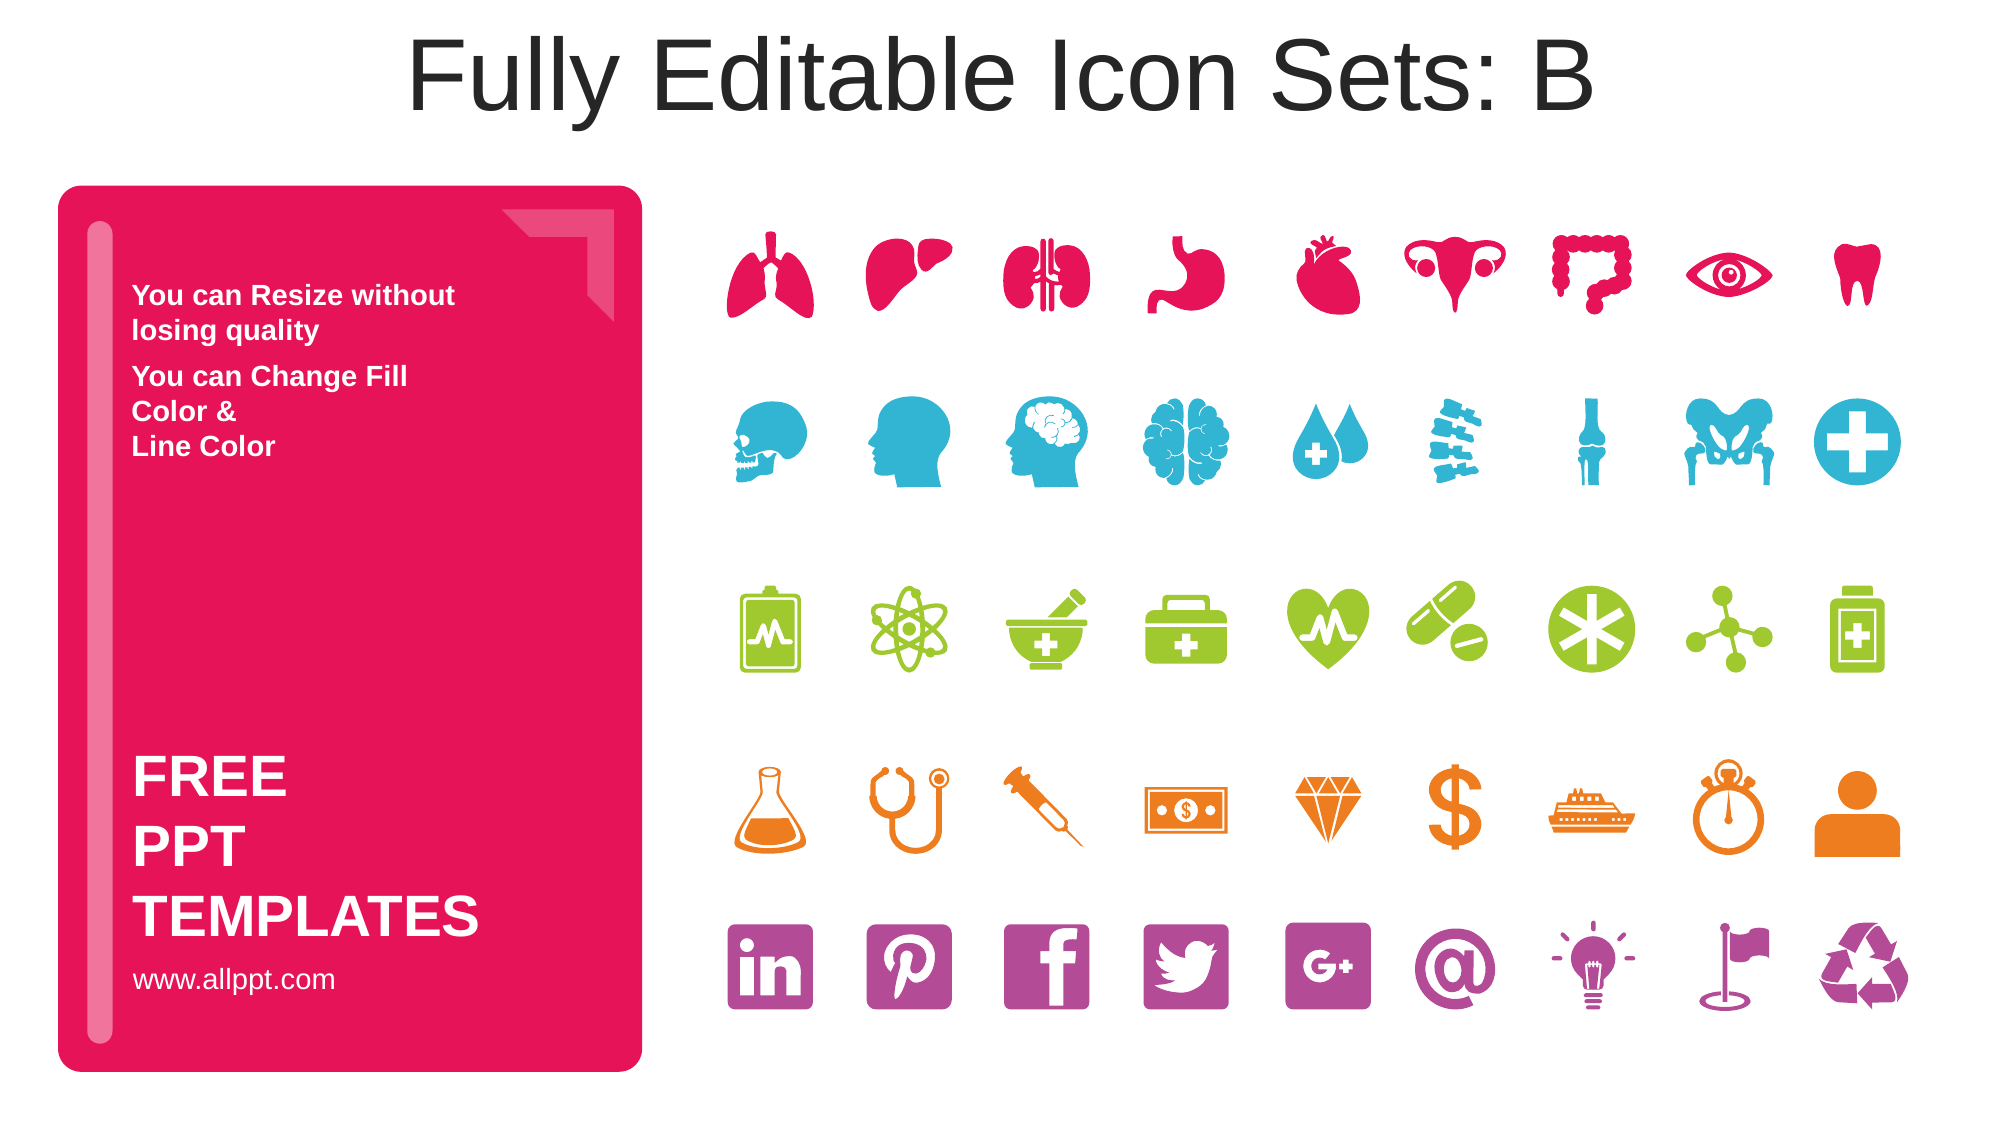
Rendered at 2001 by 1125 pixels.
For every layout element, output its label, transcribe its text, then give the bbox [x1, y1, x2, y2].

text_box [1002, 237, 1092, 313]
text_box [725, 230, 815, 320]
text_box [1146, 235, 1226, 315]
text_box [1684, 584, 1774, 674]
text_box [1812, 397, 1902, 487]
text_box [1818, 921, 1910, 1013]
text_box [1144, 626, 1228, 665]
text_box [1547, 584, 1637, 674]
text_box [1836, 769, 1878, 811]
text_box [1550, 233, 1633, 316]
text_box [738, 584, 802, 674]
text_box [1405, 579, 1477, 646]
list Fully Editable Icon Sets: B [53, 20, 1952, 140]
text_box [864, 237, 954, 312]
text_box [1683, 397, 1776, 487]
text_box [1427, 763, 1483, 851]
text_box [1004, 587, 1089, 671]
text_box [1698, 921, 1771, 1012]
text_box [1550, 955, 1564, 962]
text_box [868, 765, 951, 855]
text_box [1569, 935, 1617, 1011]
text_box [1141, 397, 1231, 487]
text_box [1293, 775, 1364, 844]
text_box [1559, 931, 1571, 943]
text_box [865, 923, 953, 1011]
text_box [1547, 787, 1637, 834]
text_box [1286, 587, 1371, 671]
text_box [1691, 758, 1766, 856]
text_box [1004, 395, 1089, 489]
text_box [1142, 923, 1230, 1011]
text_box [1623, 955, 1637, 962]
text_box [1403, 235, 1507, 316]
text_box [1449, 622, 1489, 663]
text_box [732, 400, 809, 484]
text_box [1291, 400, 1370, 481]
text_box [1616, 931, 1628, 943]
text_box [1833, 242, 1882, 308]
text_box [1144, 593, 1228, 625]
text_box [733, 765, 808, 855]
text_box [1590, 919, 1597, 933]
text_box [1829, 584, 1886, 674]
text_box [1813, 813, 1902, 858]
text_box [1428, 398, 1482, 486]
text_box [1003, 923, 1091, 1011]
text_box [1002, 765, 1085, 848]
text_box [1413, 927, 1497, 1011]
text_box [1684, 251, 1775, 299]
text_box [1284, 921, 1372, 1011]
text_box [869, 584, 949, 674]
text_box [868, 396, 951, 488]
text_box [726, 923, 814, 1011]
text_box [1144, 786, 1229, 835]
text_box [1295, 233, 1362, 316]
text_box [1576, 397, 1607, 487]
